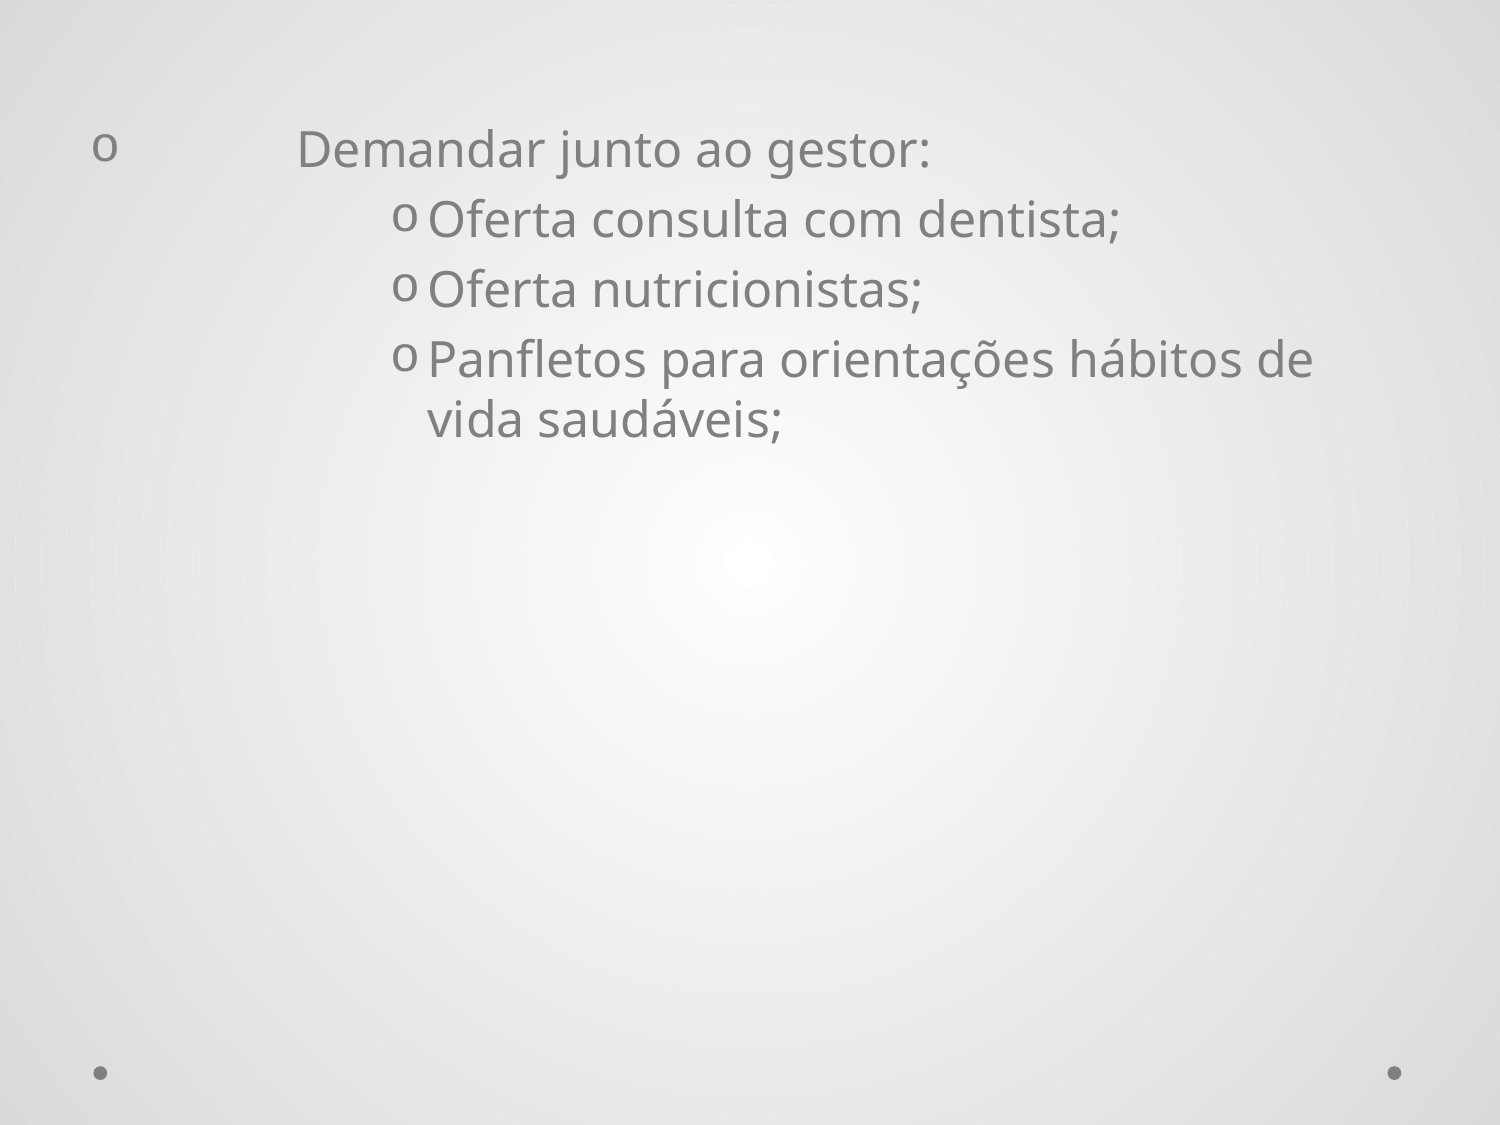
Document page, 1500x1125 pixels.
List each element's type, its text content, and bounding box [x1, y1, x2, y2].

list Demandar junto ao gestor: Oferta consulta com dentista; Oferta nutricionistas; Panfletos para orientações hábitos de vida saudáveis; [75, 110, 1425, 1005]
